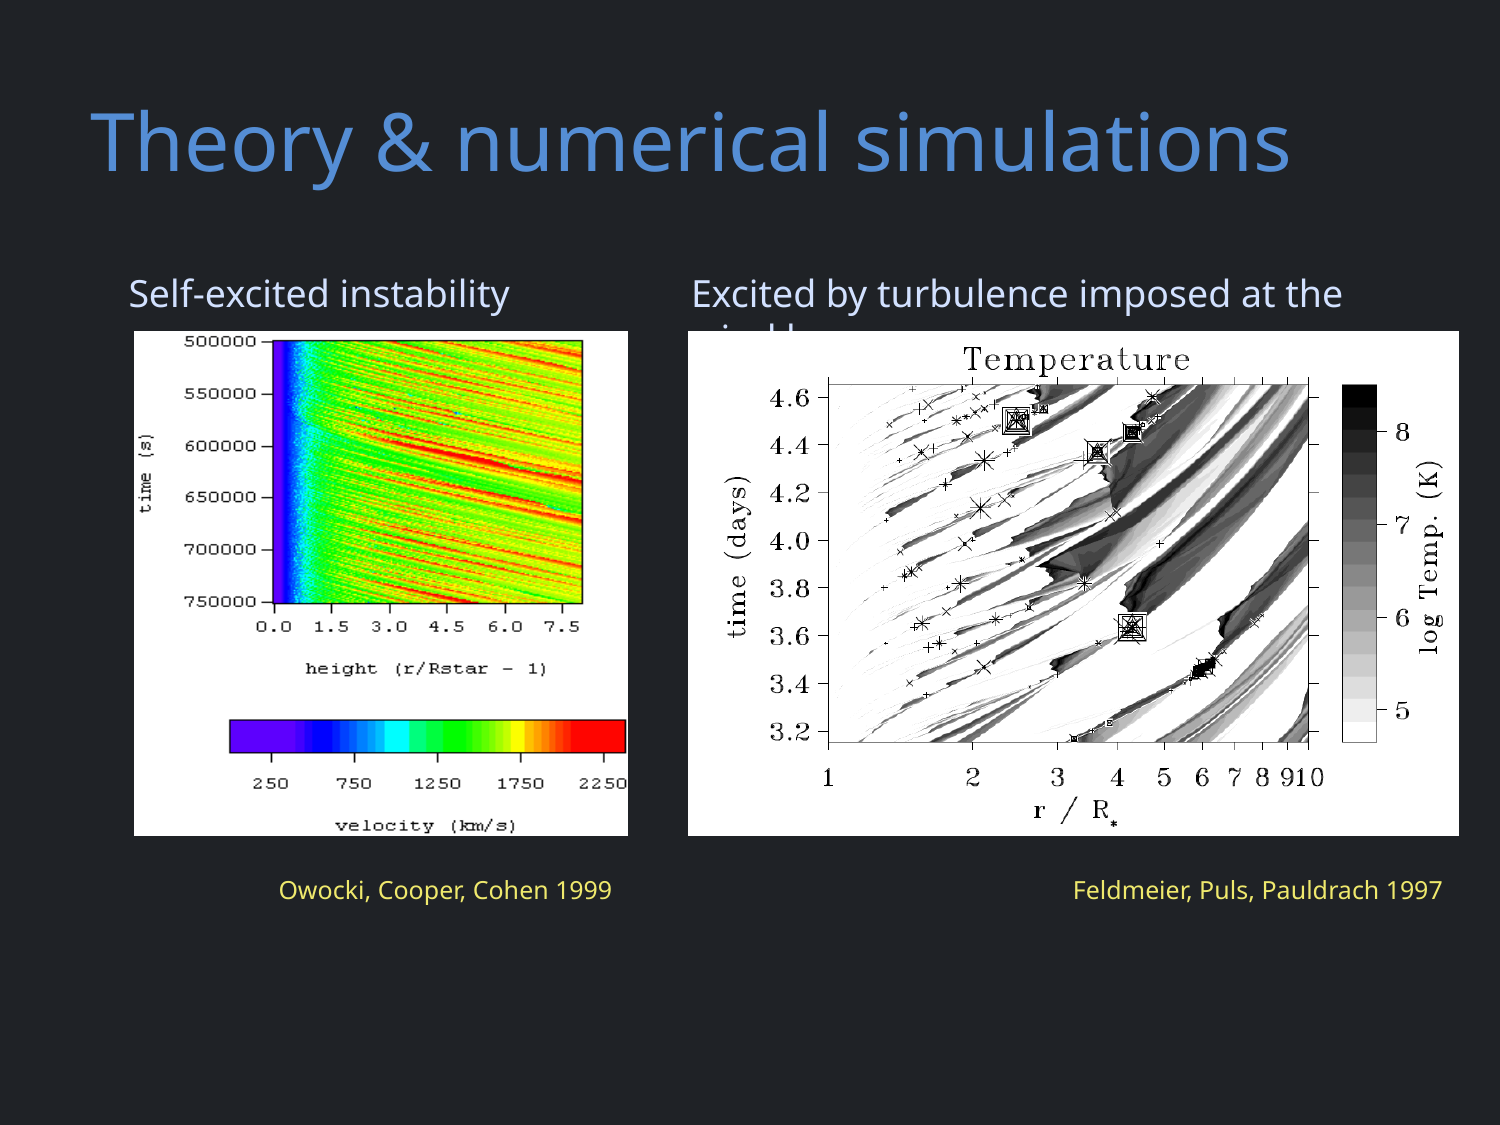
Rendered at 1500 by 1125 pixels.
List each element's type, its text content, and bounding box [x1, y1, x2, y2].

text_box Owocki, Cooper, Cohen 1999 [94, 867, 628, 912]
text_box Feldmeier, Puls, Pauldrach 1997 [925, 867, 1459, 912]
text_box Theory & numerical simulations [74, 45, 1425, 233]
picture [133, 331, 628, 836]
text_box Self-excited instability [113, 263, 607, 323]
text_box Excited by turbulence imposed at the wind base [676, 262, 1446, 368]
picture [688, 331, 1459, 836]
